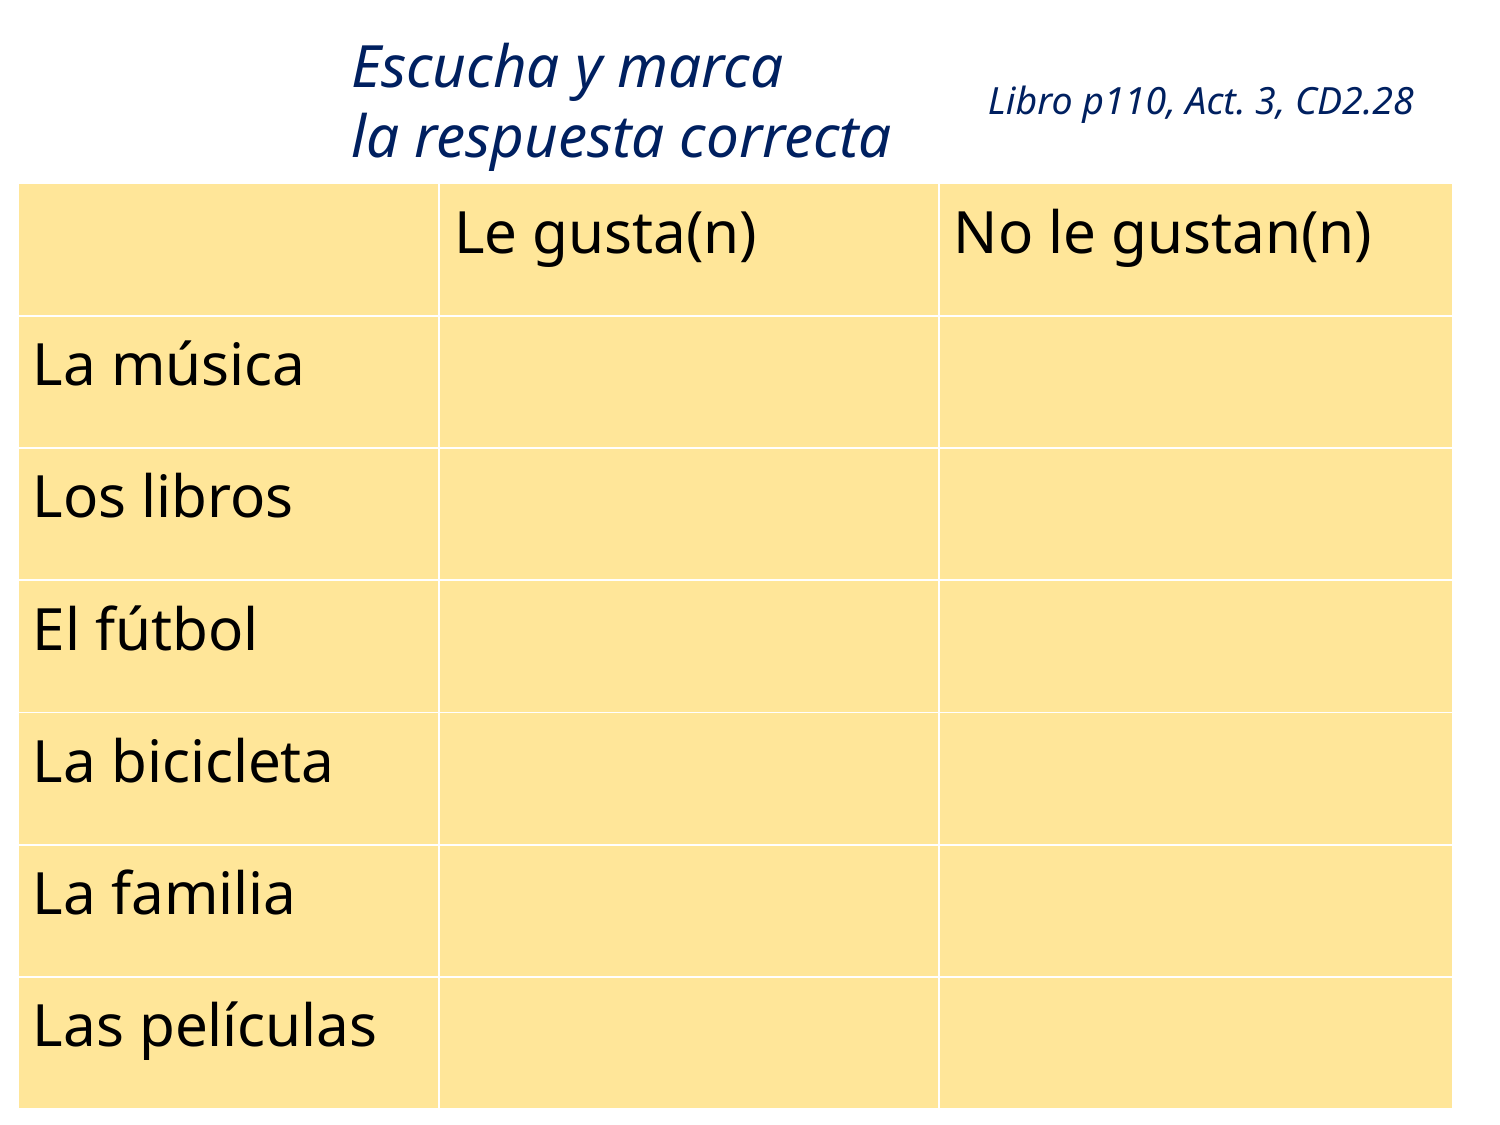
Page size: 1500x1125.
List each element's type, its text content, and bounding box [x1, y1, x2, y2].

table_cell El fútbol [19, 581, 438, 712]
table_cell La música [19, 317, 438, 447]
text_box Escucha y marca la respuesta correcta [336, 21, 1454, 177]
table_cell [940, 317, 1452, 447]
table_cell [940, 581, 1452, 712]
table_cell [440, 978, 938, 1108]
table_cell [440, 713, 938, 844]
table_header No le gustan(n) [940, 184, 1452, 315]
table_cell [440, 846, 938, 976]
table_cell Los libros [19, 449, 438, 579]
table_cell [440, 581, 938, 712]
table_cell La bicicleta [19, 713, 438, 844]
table_cell [940, 713, 1452, 844]
table_cell [440, 317, 938, 447]
table_header Le gusta(n) [440, 184, 938, 315]
table_header [19, 184, 438, 315]
text_box Libro p110, Act. 3, CD2.28 [973, 69, 1430, 130]
table_cell [940, 449, 1452, 579]
table_cell [940, 846, 1452, 976]
table_cell Las películas [19, 978, 438, 1108]
table_cell [940, 978, 1452, 1108]
table_cell La familia [19, 846, 438, 976]
table_cell [440, 449, 938, 579]
